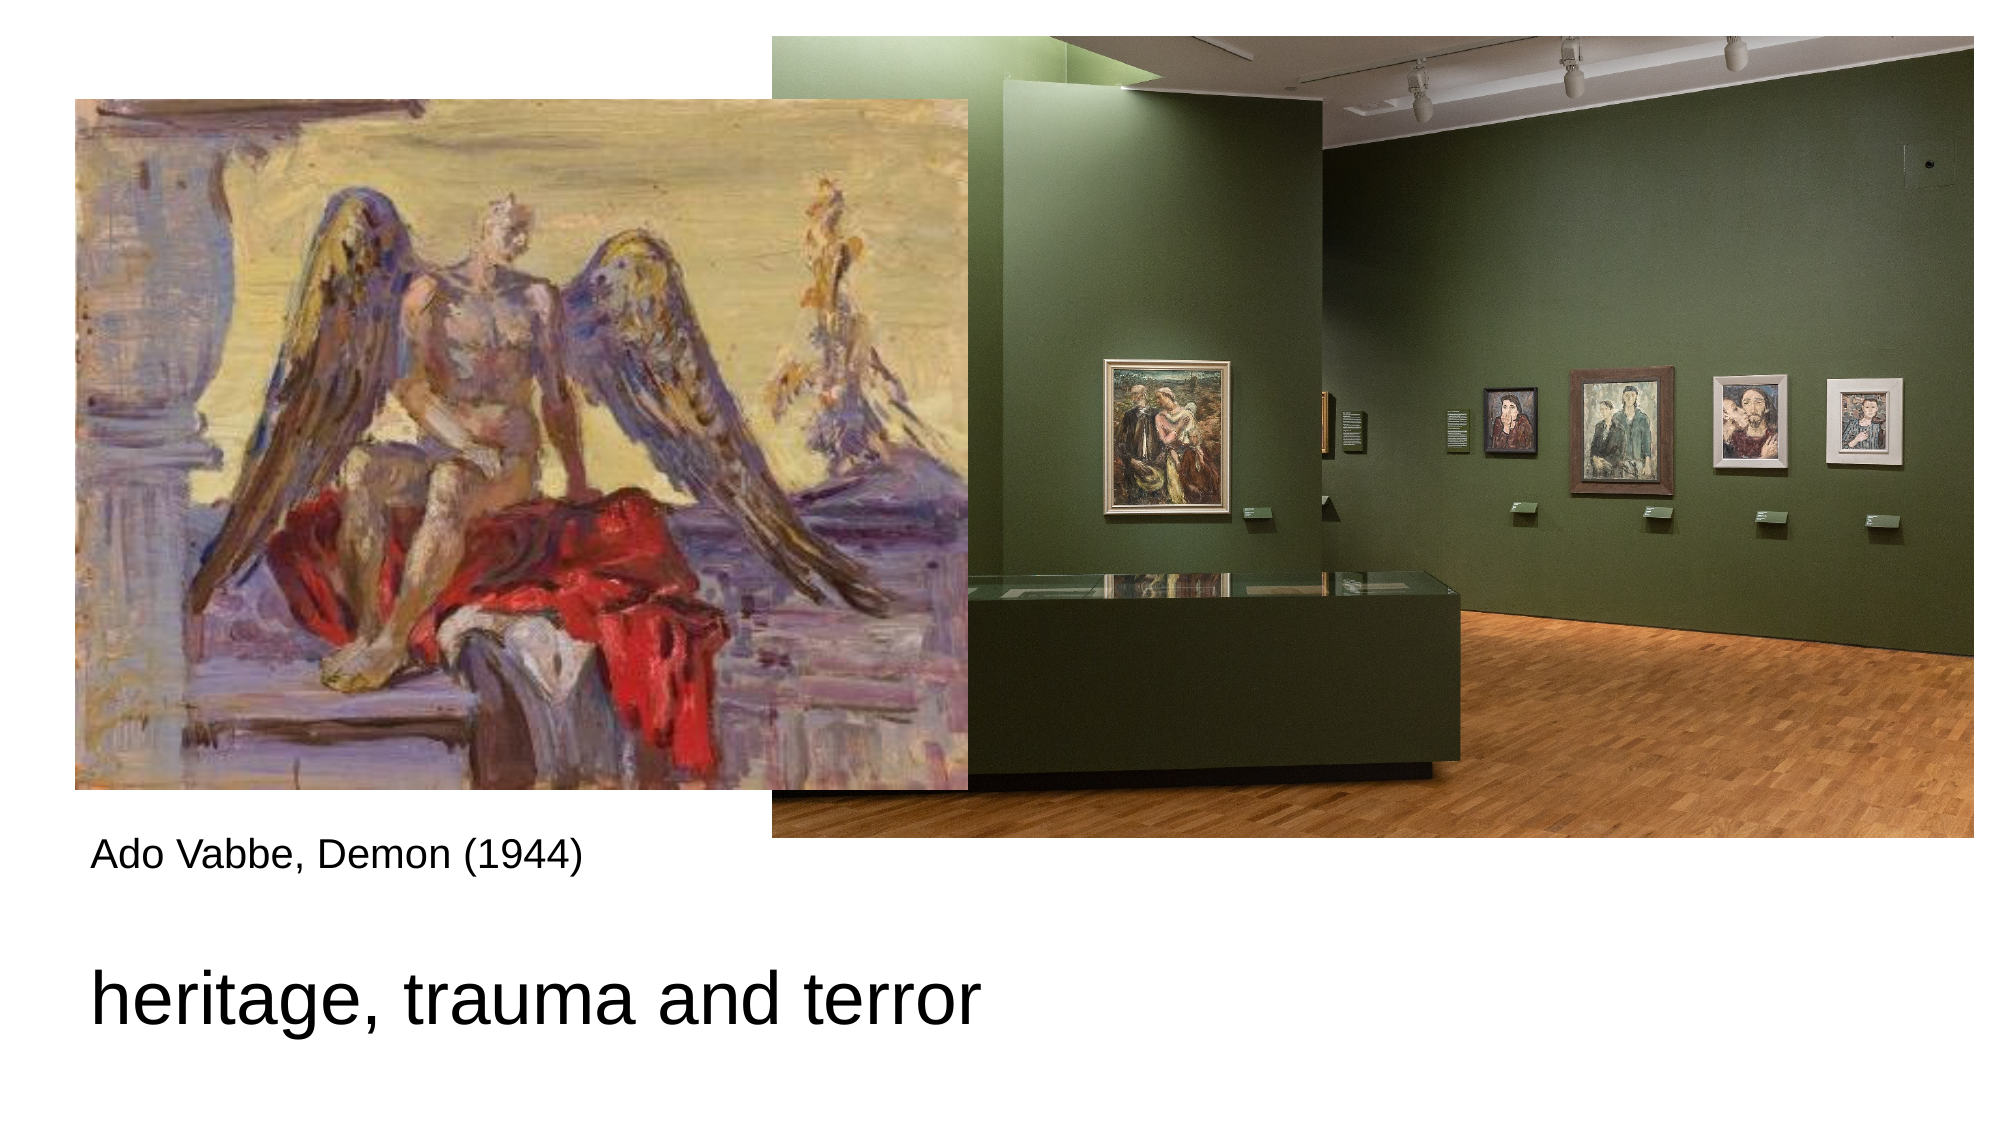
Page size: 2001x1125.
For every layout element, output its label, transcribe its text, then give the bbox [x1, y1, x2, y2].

title heritage, trauma and terror [75, 922, 1364, 1078]
text_box Ado Vabbe, Demon (1944) [75, 819, 615, 885]
picture [75, 36, 1974, 838]
